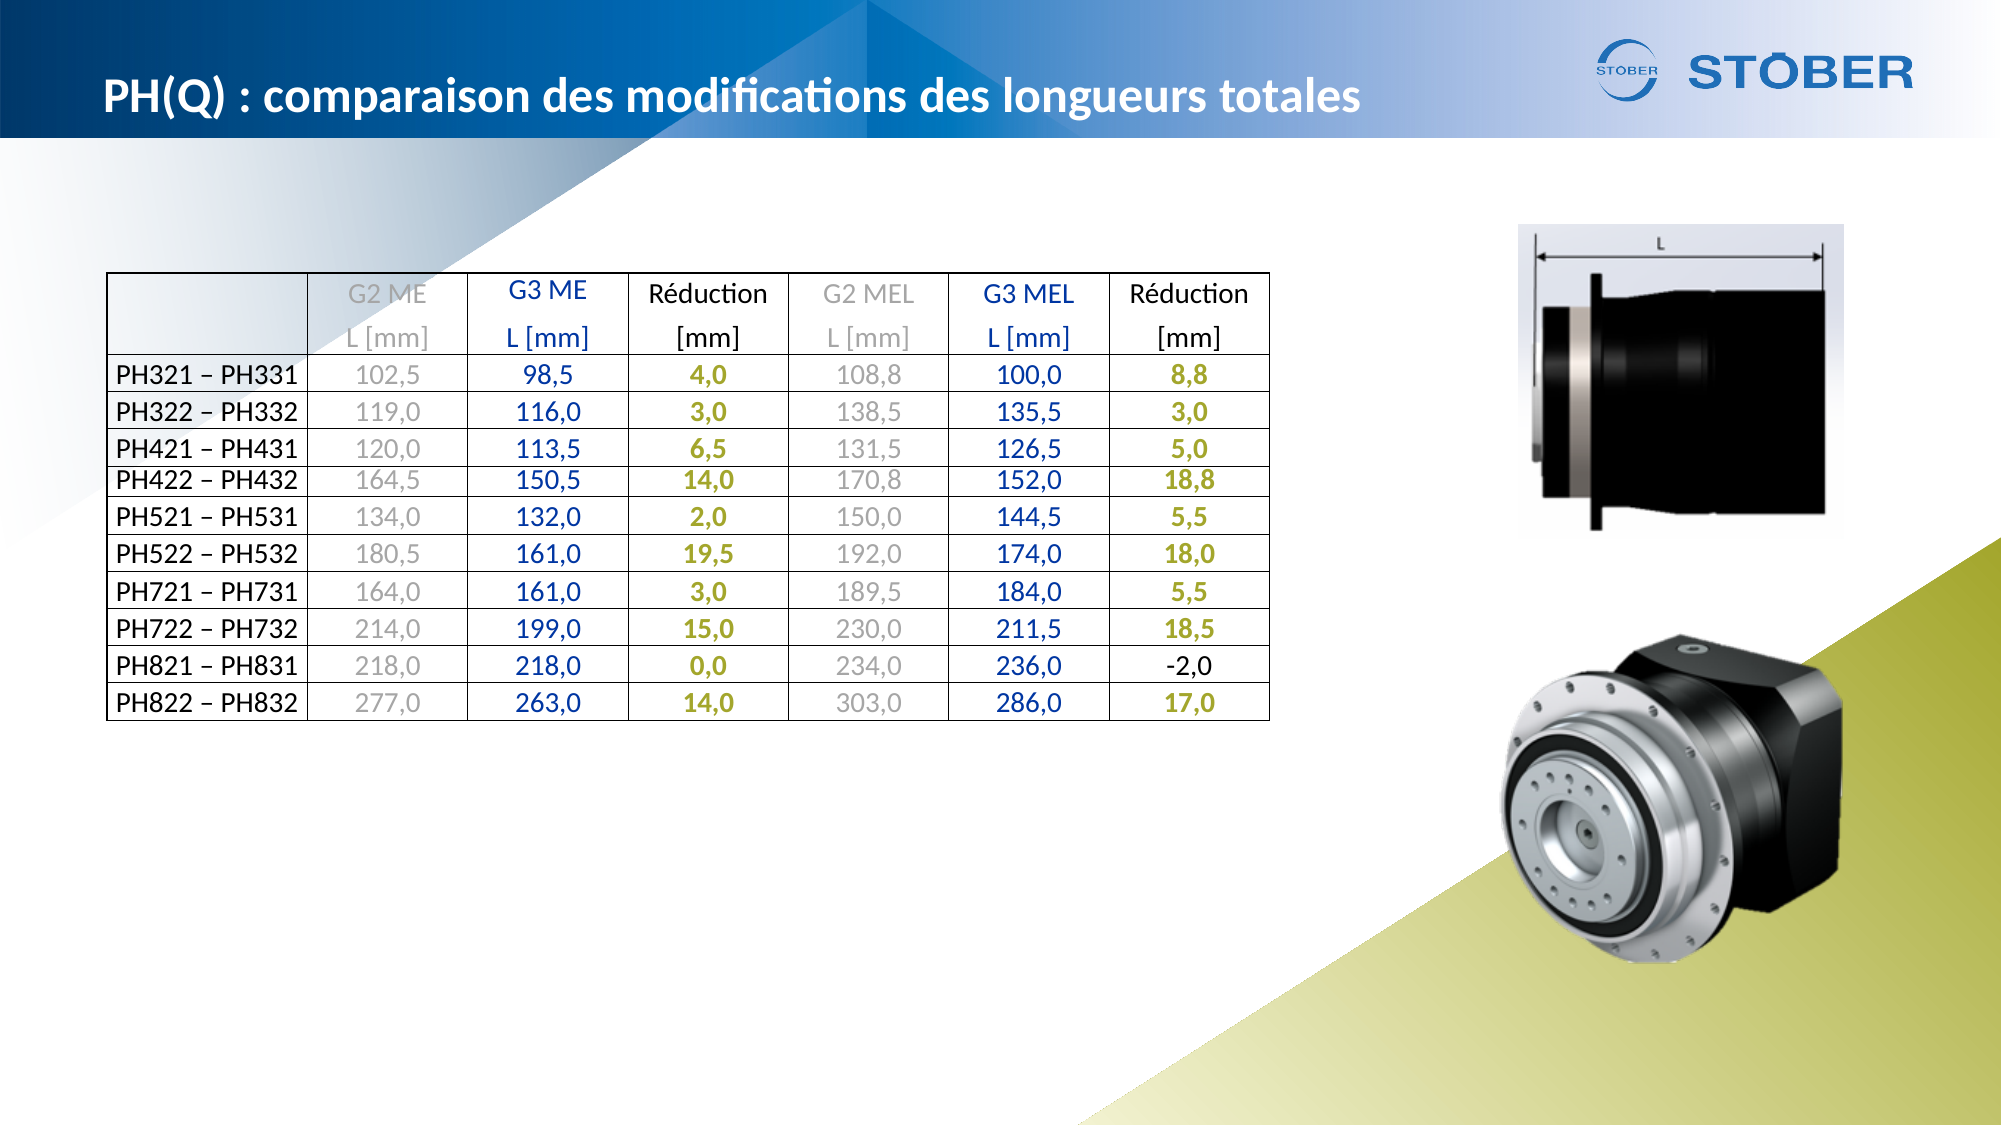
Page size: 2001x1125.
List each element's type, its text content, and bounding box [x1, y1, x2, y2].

table_cell L [mm] [468, 310, 628, 354]
table_cell PH821 – PH831 [108, 646, 307, 682]
table_cell 6,5 [629, 429, 788, 466]
picture [0, 0, 2000, 138]
table_cell PH822 – PH832 [108, 683, 307, 720]
table_cell PH321 – PH331 [108, 355, 307, 391]
table_cell 132,0 [468, 497, 628, 534]
table_cell 98,5 [468, 355, 628, 391]
table_cell 161,0 [468, 535, 628, 571]
table_cell PH521 – PH531 [108, 497, 307, 534]
table_cell 199,0 [468, 609, 628, 645]
table_cell PH421 – PH431 [108, 429, 307, 466]
table_cell 4,0 [629, 355, 788, 391]
table_cell [mm] [629, 310, 788, 354]
table_cell 14,0 [629, 467, 788, 496]
table_cell PH322 – PH332 [108, 392, 307, 428]
table_cell 3,0 [629, 392, 788, 428]
table_cell 17,0 [1110, 683, 1269, 720]
table_cell L [mm] [308, 310, 467, 354]
table_cell [mm] [1110, 310, 1269, 354]
table_cell 218,0 [468, 646, 628, 682]
table_cell 150,0 [789, 497, 948, 534]
table_header G2 ME [308, 274, 467, 310]
table_cell 234,0 [789, 646, 948, 682]
table_cell 170,8 [789, 467, 948, 496]
list [70, 155, 1902, 1079]
table_cell L [mm] [789, 310, 948, 354]
text_box PH(Q) : comparaison des modifications des longueurs totales [88, 58, 1399, 135]
table_cell 19,5 [629, 535, 788, 571]
table_cell 108,8 [789, 355, 948, 391]
table_cell 161,0 [468, 572, 628, 608]
picture [1478, 620, 1862, 980]
table_cell 180,5 [308, 535, 467, 571]
table_header [108, 274, 307, 310]
table_cell 230,0 [789, 609, 948, 645]
table_cell 113,5 [468, 429, 628, 466]
table_cell 192,0 [789, 535, 948, 571]
table_cell 277,0 [308, 683, 467, 720]
table_cell 134,0 [308, 497, 467, 534]
table_cell 263,0 [468, 683, 628, 720]
picture [1518, 224, 1844, 539]
table_cell 218,0 [308, 646, 467, 682]
table_cell 150,5 [468, 467, 628, 496]
table_cell 8,8 [1110, 355, 1269, 391]
table_cell 144,5 [949, 497, 1109, 534]
table_cell 164,0 [308, 572, 467, 608]
table_cell [108, 310, 307, 354]
table_cell 3,0 [1110, 392, 1269, 428]
table_cell 2,0 [629, 497, 788, 534]
table_cell 174,0 [949, 535, 1109, 571]
table_cell 5,5 [1110, 572, 1269, 608]
table_cell 214,0 [308, 609, 467, 645]
table_cell PH722 – PH732 [108, 609, 307, 645]
table_cell 211,5 [949, 609, 1109, 645]
table_cell 135,5 [949, 392, 1109, 428]
table_cell 152,0 [949, 467, 1109, 496]
table_cell 303,0 [789, 683, 948, 720]
table_cell 236,0 [949, 646, 1109, 682]
table_cell 0,0 [629, 646, 788, 682]
table_cell -2,0 [1110, 646, 1269, 682]
table_cell 119,0 [308, 392, 467, 428]
table_cell PH721 – PH731 [108, 572, 307, 608]
table_cell 15,0 [629, 609, 788, 645]
table_cell L [mm] [949, 310, 1109, 354]
table_cell 126,5 [949, 429, 1109, 466]
table_cell 100,0 [949, 355, 1109, 391]
table_cell 3,0 [629, 572, 788, 608]
table_cell 5,5 [1110, 497, 1269, 534]
table_cell 164,5 [308, 467, 467, 496]
table_cell 120,0 [308, 429, 467, 466]
table_cell 102,5 [308, 355, 467, 391]
table_header Réduction [629, 274, 788, 310]
table_cell 18,0 [1110, 535, 1269, 571]
table_header G2 MEL [789, 274, 948, 310]
table_cell 131,5 [789, 429, 948, 466]
table_cell 14,0 [629, 683, 788, 720]
table_cell 18,5 [1110, 609, 1269, 645]
table_cell PH422 – PH432 [108, 467, 307, 496]
table_cell PH522 – PH532 [108, 535, 307, 571]
text_box [1076, 536, 2000, 1125]
table_cell 184,0 [949, 572, 1109, 608]
table_cell 18,8 [1110, 467, 1269, 496]
table_cell 138,5 [789, 392, 948, 428]
table_cell 286,0 [949, 683, 1109, 720]
table_header Réduction [1110, 274, 1269, 310]
table_header G3 MEL [949, 274, 1109, 310]
table_header G3 ME [468, 274, 628, 310]
table_cell 5,0 [1110, 429, 1269, 466]
table_cell 116,0 [468, 392, 628, 428]
table_cell 189,5 [789, 572, 948, 608]
